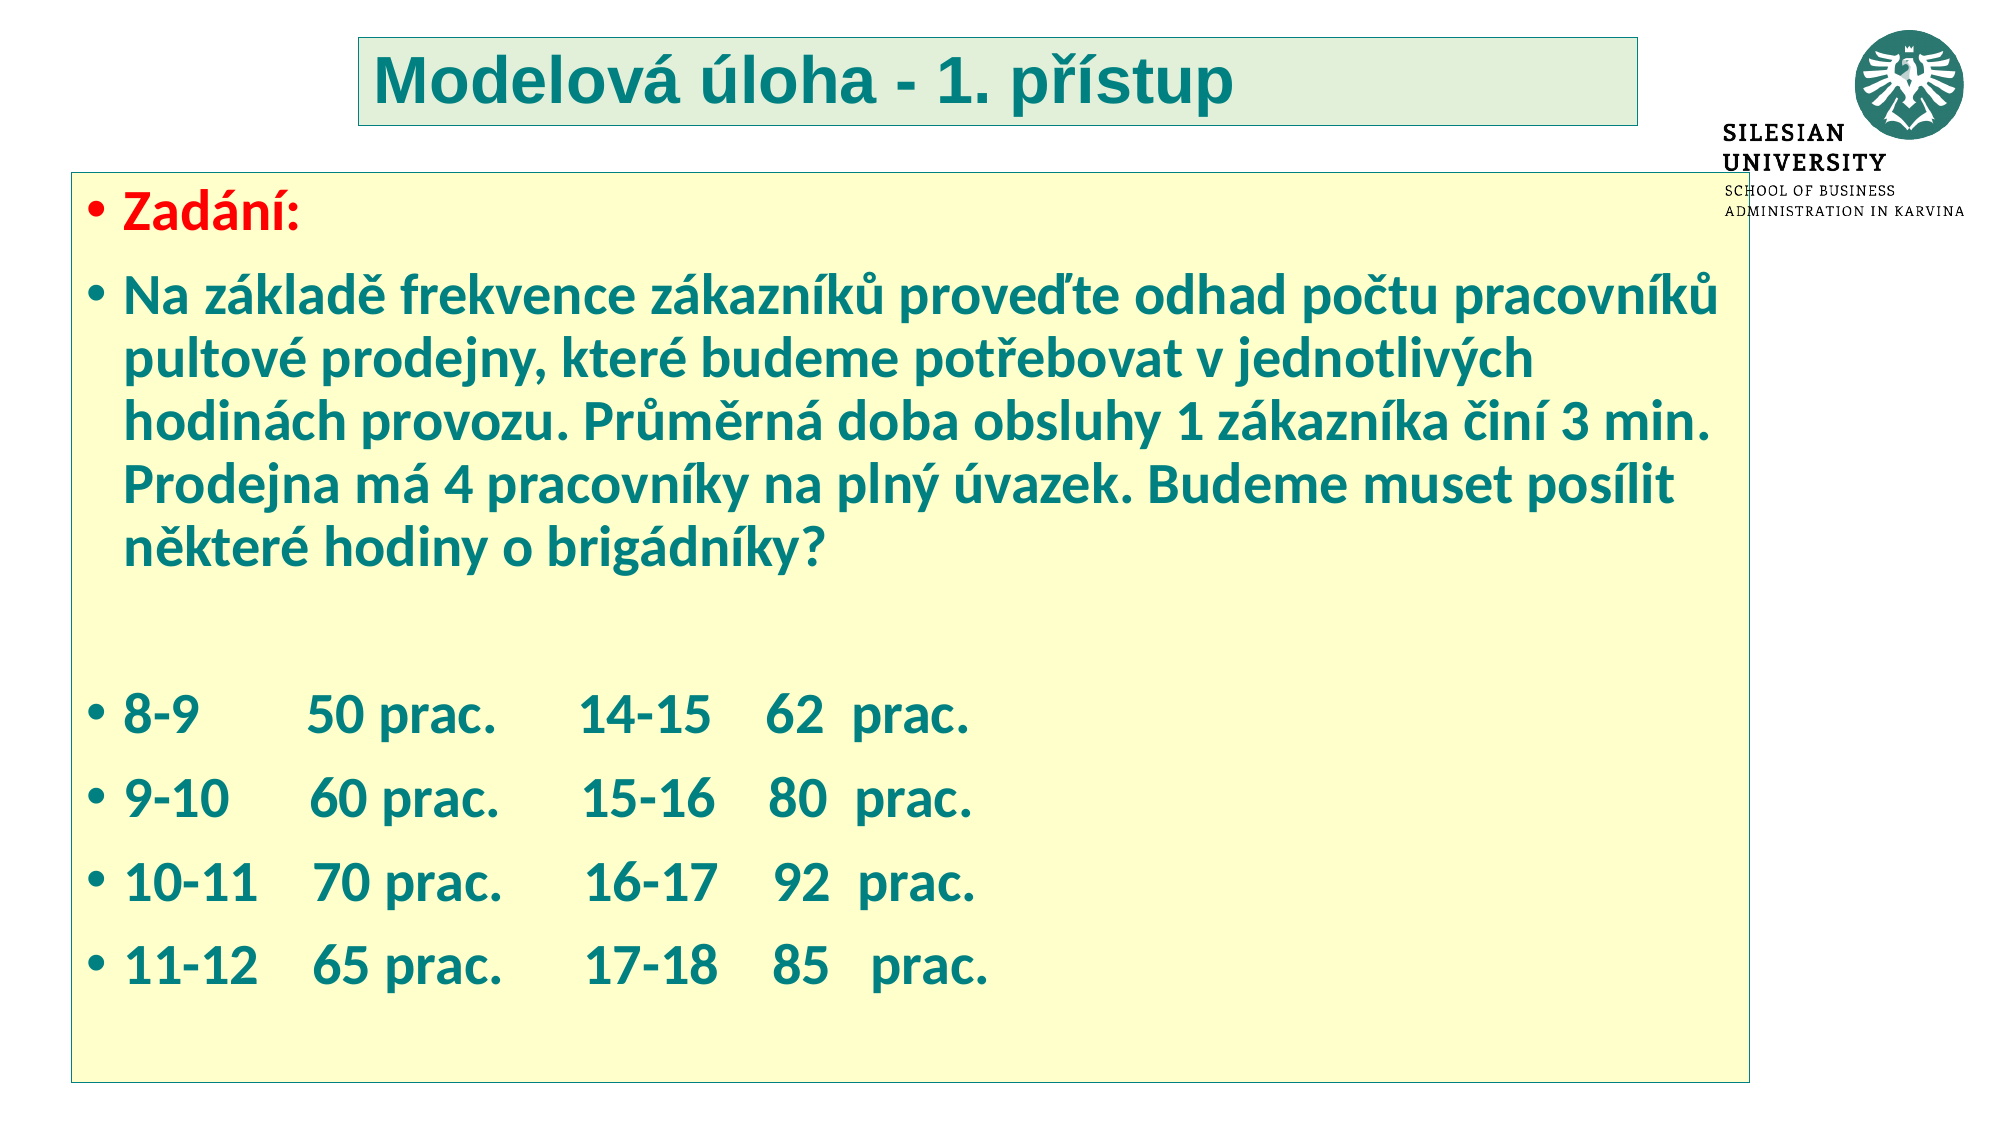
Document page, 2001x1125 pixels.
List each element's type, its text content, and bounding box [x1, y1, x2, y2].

picture [1723, 30, 1964, 216]
title Modelová úloha - 1. přístup [358, 37, 1638, 126]
list Zadání: Na základě frekvence zákazníků proveďte odhad počtu pracovníků pultové prodejny, které budeme potřebovat v jednotlivých hodinách provozu. Průměrná doba obsluhy 1 zákazníka činí 3 min. Prodejna má 4 pracovníky na plný úvazek. Budeme muset posílit některé hodiny o brigádníky? 8-9 50 prac. 14-15 62 prac. 9-10 60 prac. 15-16 80 prac. 10-11 70 prac. 16-17 92 prac. 11-12 65 prac. 17-18 85 prac. [71, 172, 1750, 1083]
